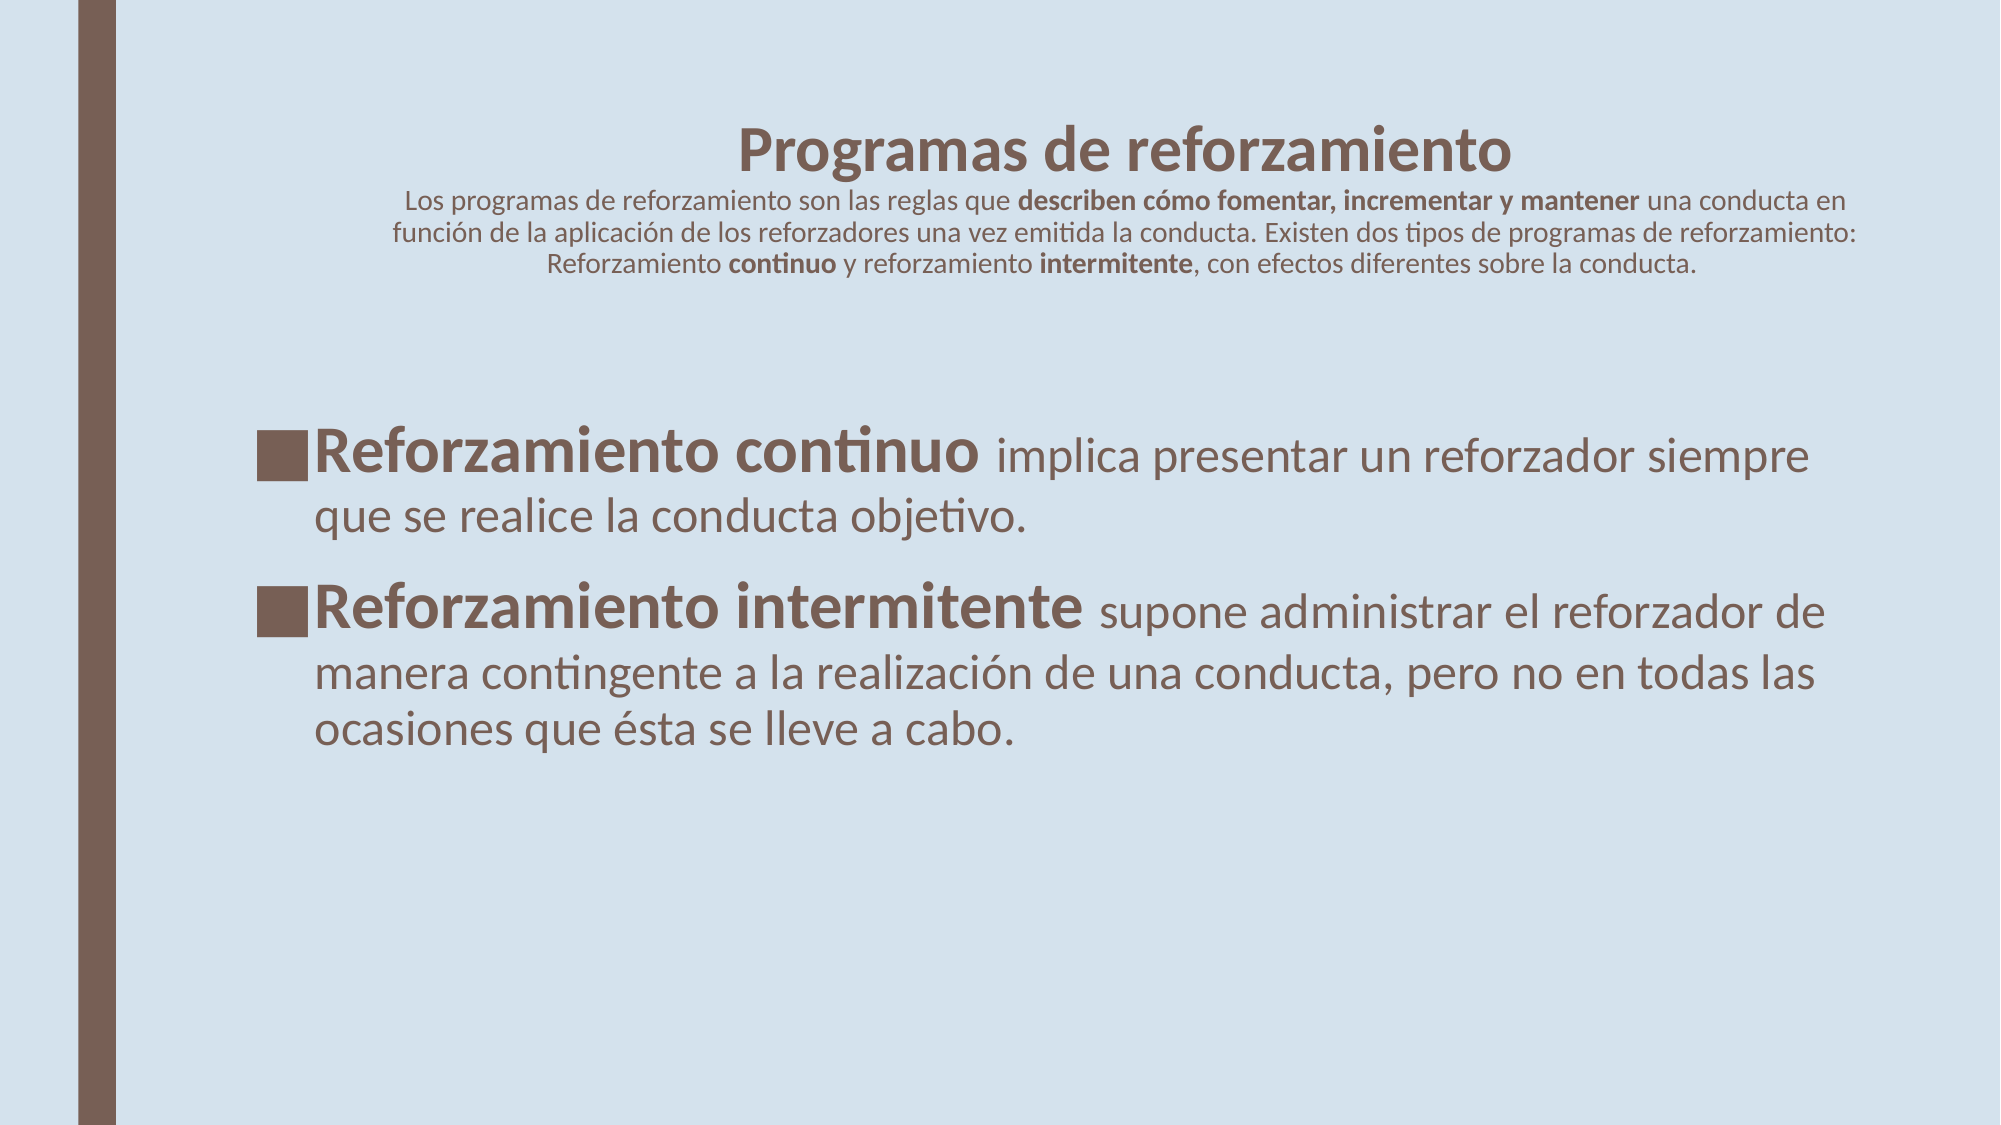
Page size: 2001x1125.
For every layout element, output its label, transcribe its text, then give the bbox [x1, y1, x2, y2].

list Reforzamiento continuo implica presentar un reforzador siempre que se realice la conducta objetivo. Reforzamiento intermitente supone administrar el reforzador de manera contingente a la realización de una conducta, pero no en todas las ocasiones que ésta se lleve a cabo. [236, 404, 1865, 1018]
title Programas de reforzamiento Los programas de reforzamiento son las reglas que describen cómo fomentar, incrementar y mantener una conducta en función de la aplicación de los reforzadores una vez emitida la conducta. Existen dos tipos de programas de reforzamiento: Reforzamiento continuo y reforzamiento intermitente, con efectos diferentes sobre la conducta. [364, 107, 1887, 362]
